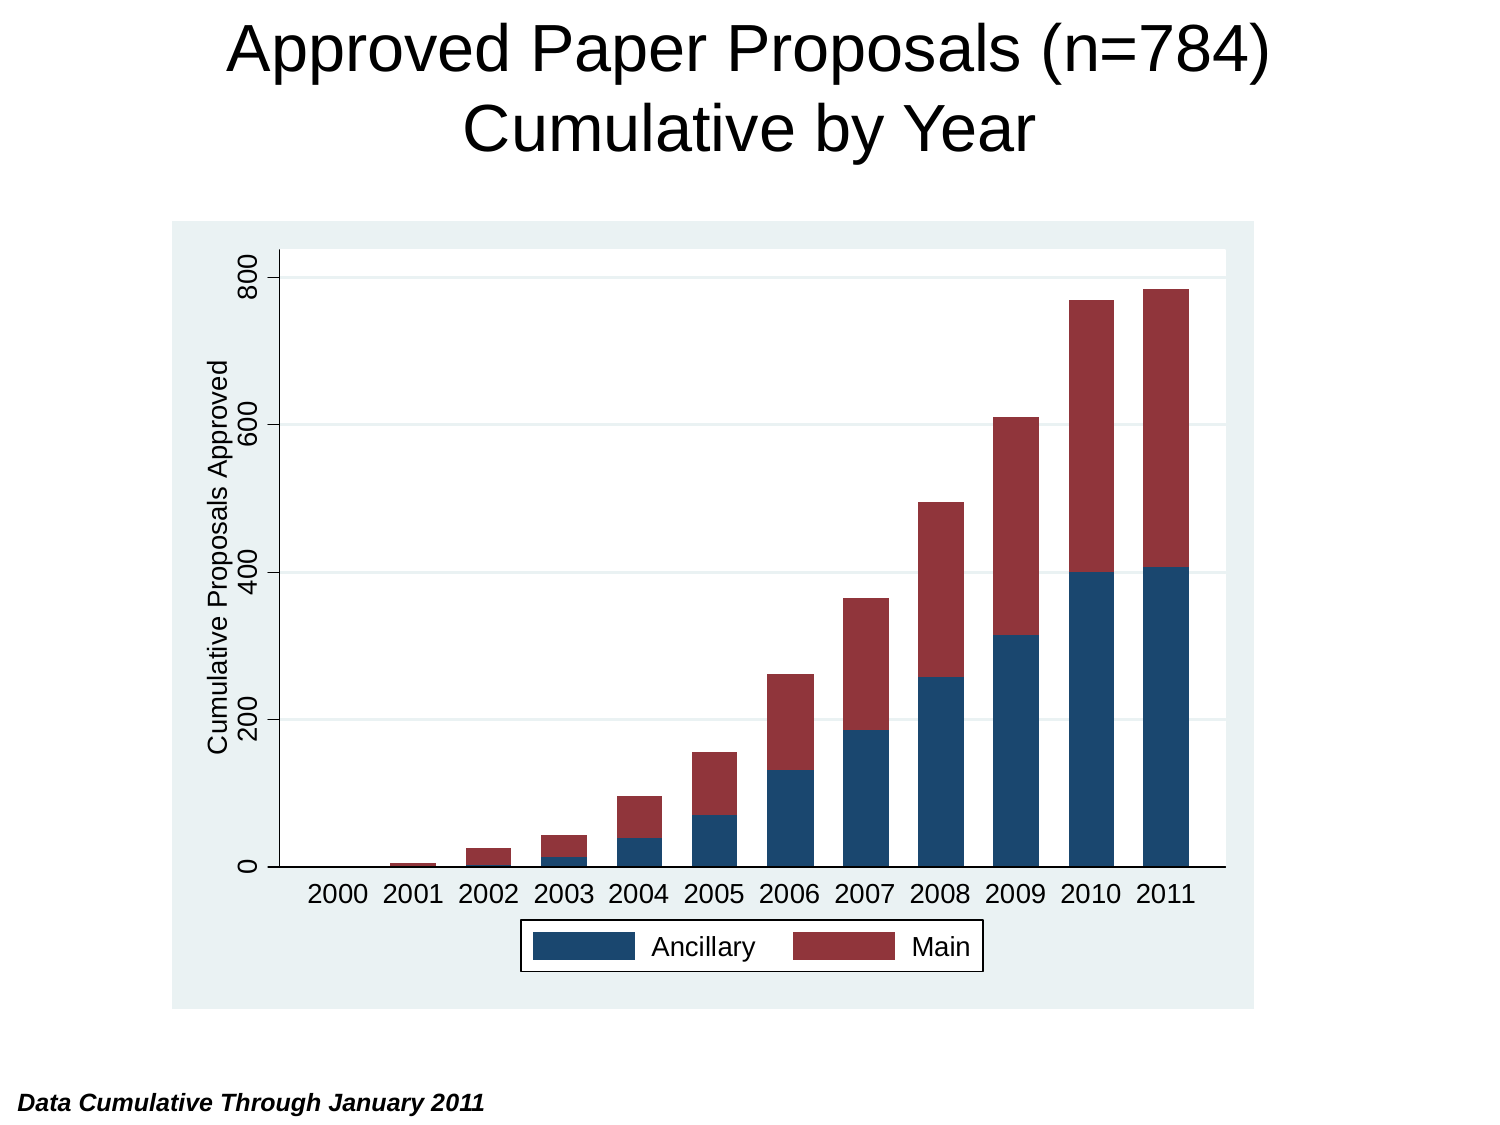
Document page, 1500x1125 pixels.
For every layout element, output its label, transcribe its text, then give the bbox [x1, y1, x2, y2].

text_box [0, 1064, 613, 1125]
text_box Data Cumulative Through January 2011 [2, 1078, 502, 1124]
title Approved Paper Proposals (n=784) Cumulative by Year [74, 44, 1426, 126]
picture [162, 212, 1263, 1018]
